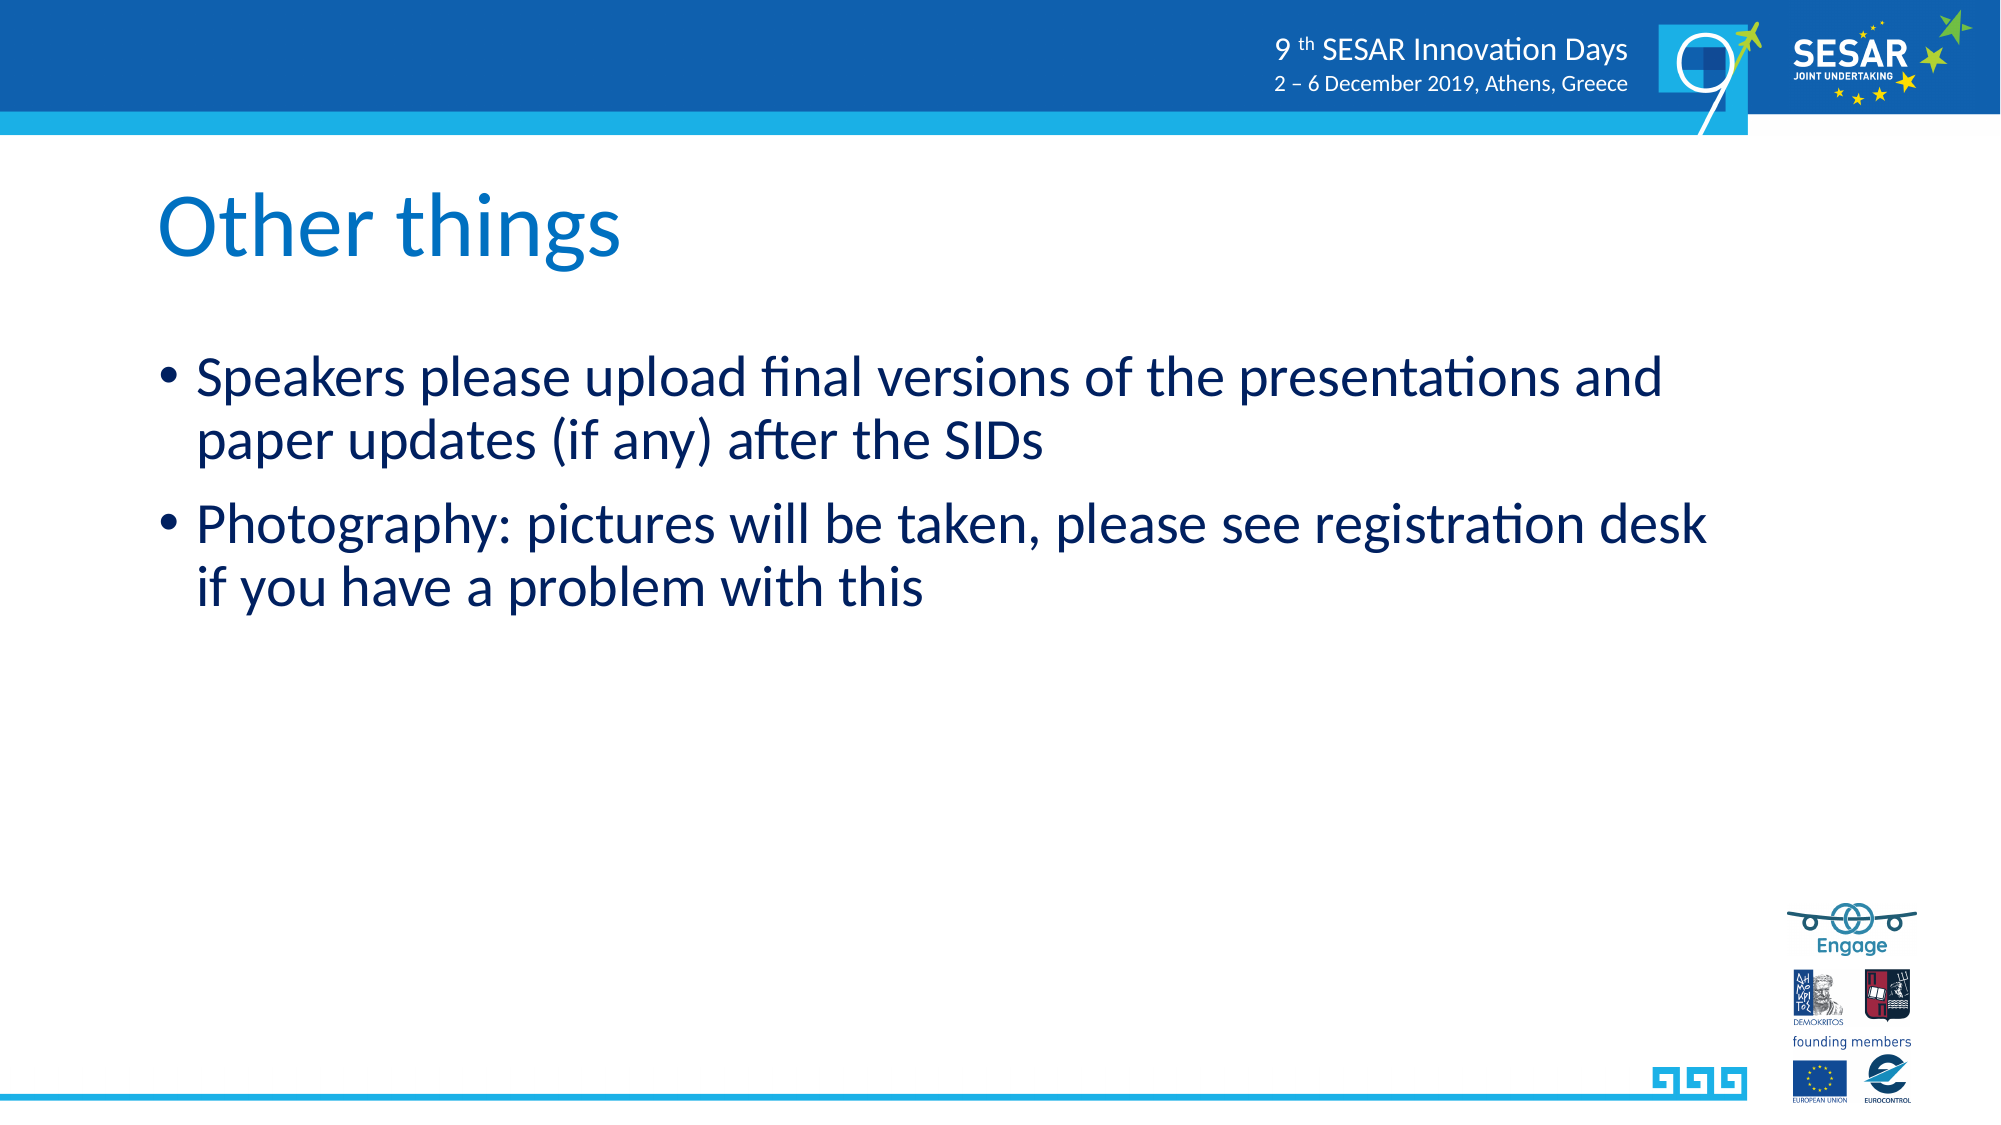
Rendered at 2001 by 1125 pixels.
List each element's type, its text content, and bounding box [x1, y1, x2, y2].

picture [1793, 969, 1910, 1027]
picture [0, 1067, 1748, 1101]
picture [1793, 1036, 1911, 1103]
picture [0, 0, 2001, 136]
title Other things [142, 141, 1748, 313]
picture [1787, 903, 1917, 956]
list Speakers please upload final versions of the presentations and paper updates (if any) after the SIDs Photography: pictures will be taken, please see registration desk if you have a problem with this [143, 338, 1748, 954]
